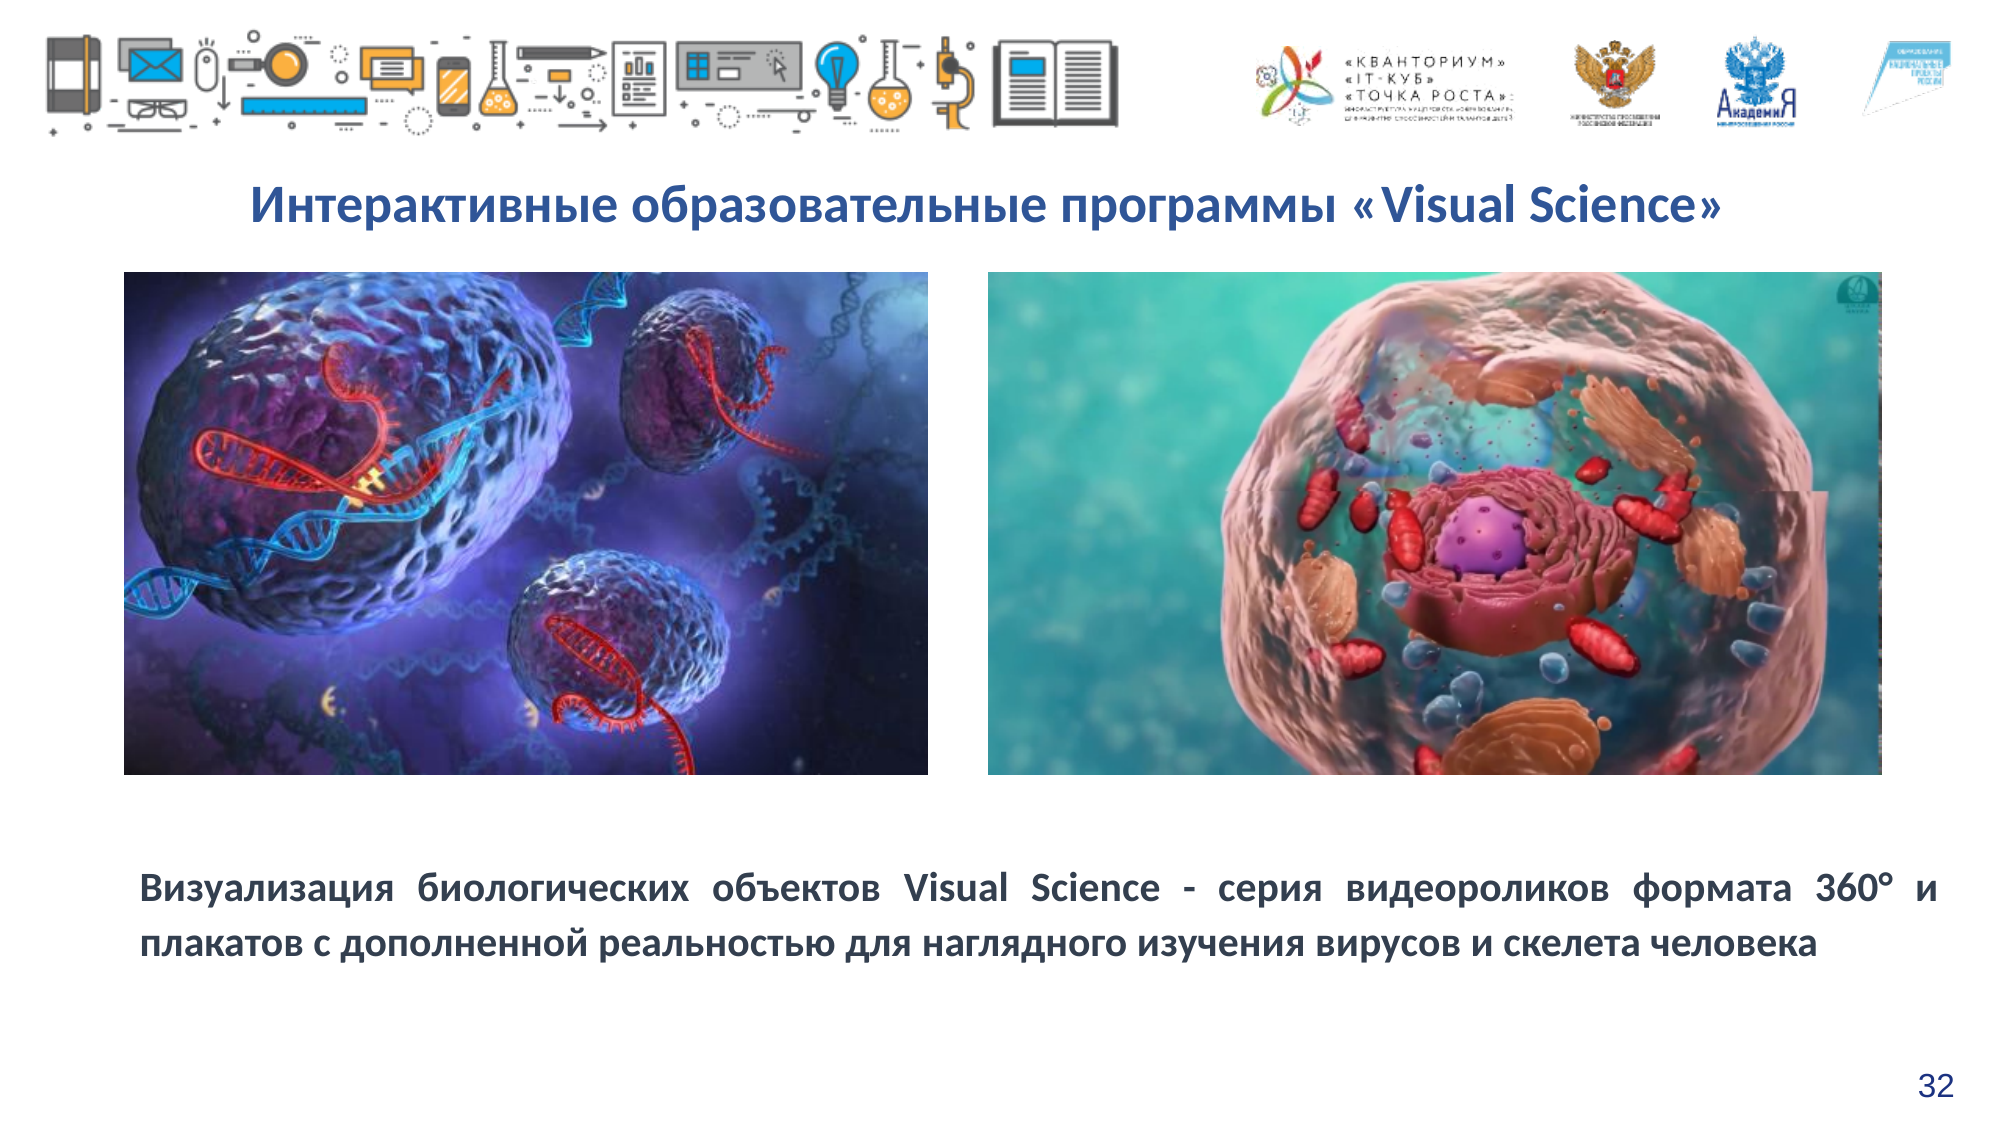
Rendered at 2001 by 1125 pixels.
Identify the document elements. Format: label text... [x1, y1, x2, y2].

picture [1705, 32, 1804, 132]
picture [1570, 40, 1660, 126]
picture [1849, 29, 1959, 132]
text_box Интерактивные образовательные программы «Visual Science» [60, 154, 1917, 241]
picture [124, 272, 928, 775]
picture [1256, 46, 1525, 126]
picture [24, 21, 1131, 148]
picture [988, 272, 1882, 775]
text_box Визуализация биологических объектов Visual Science - серия видеороликов формата 360° и плакатов с дополненной реальностью для наглядного изучения вирусов и скелета человека [124, 847, 1954, 973]
